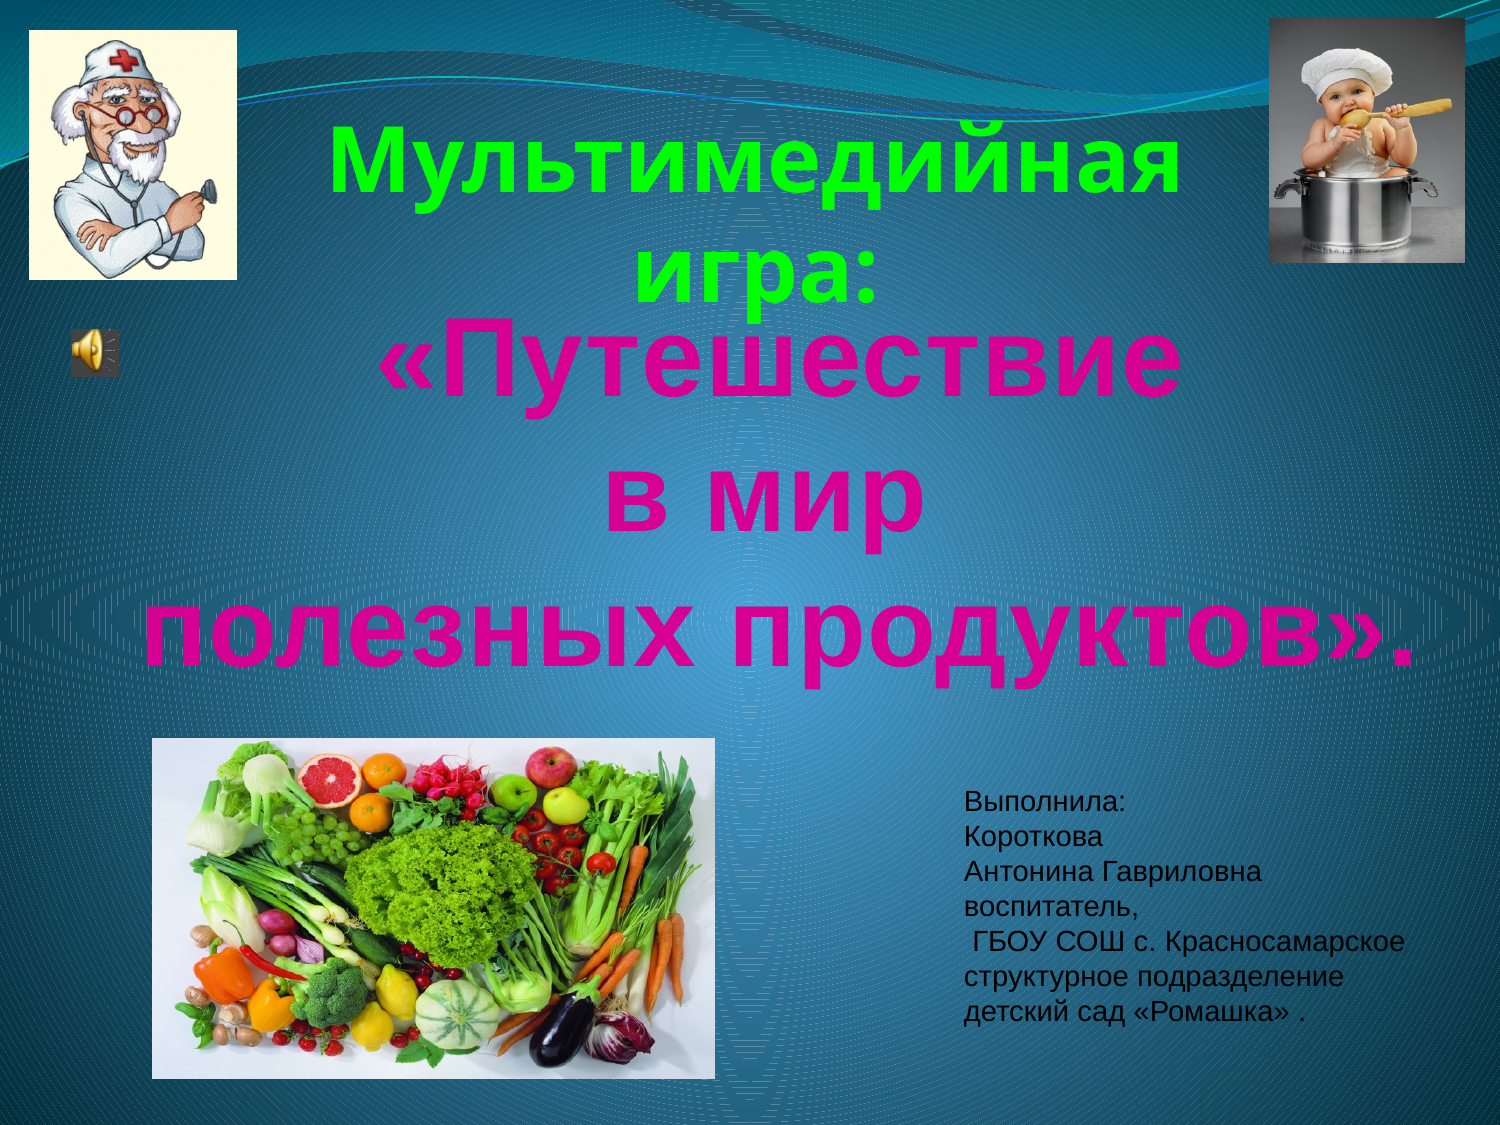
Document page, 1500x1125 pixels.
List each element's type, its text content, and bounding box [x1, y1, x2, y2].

text_box Выполнила: Короткова Антонина Гавриловна воспитатель, ГБОУ СОШ с. Красносамарское структурное подразделение детский сад «Ромашка» . [949, 775, 1454, 1080]
text_box Мультимедийная игра: [257, 93, 1254, 329]
text_box «Путешествие в мир полезных продуктов». [88, 276, 1472, 697]
picture [152, 738, 716, 1079]
picture [1269, 18, 1465, 263]
picture [70, 327, 121, 379]
picture [29, 31, 237, 280]
